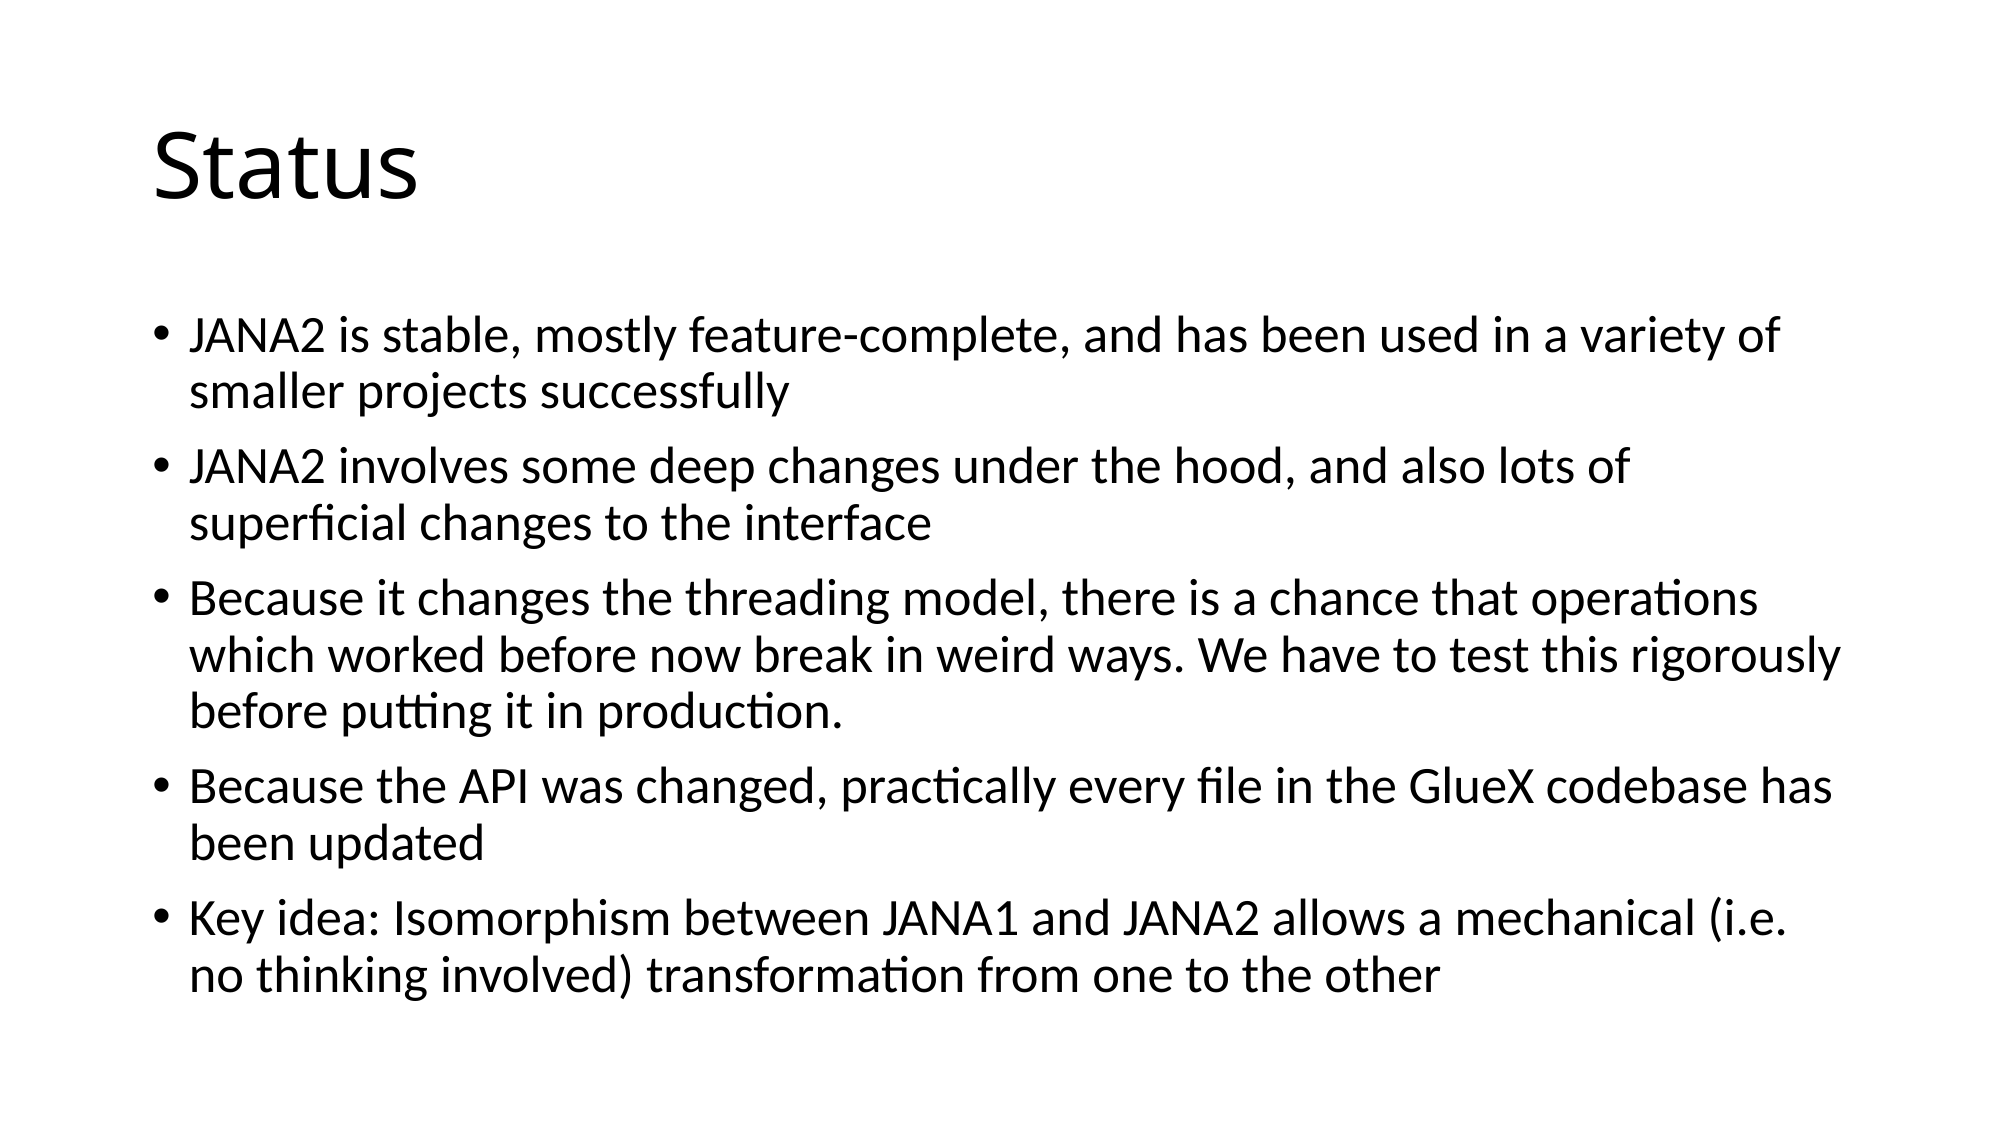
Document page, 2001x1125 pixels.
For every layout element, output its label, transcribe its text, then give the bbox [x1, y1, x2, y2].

list JANA2 is stable, mostly feature-complete, and has been used in a variety of smaller projects successfully JANA2 involves some deep changes under the hood, and also lots of superficial changes to the interface Because it changes the threading model, there is a chance that operations which worked before now break in weird ways. We have to test this rigorously before putting it in production. Because the API was changed, practically every file in the GlueX codebase has been updated Key idea: Isomorphism between JANA1 and JANA2 allows a mechanical (i.e. no thinking involved) transformation from one to the other [137, 299, 1863, 1014]
title Status [137, 59, 1863, 278]
